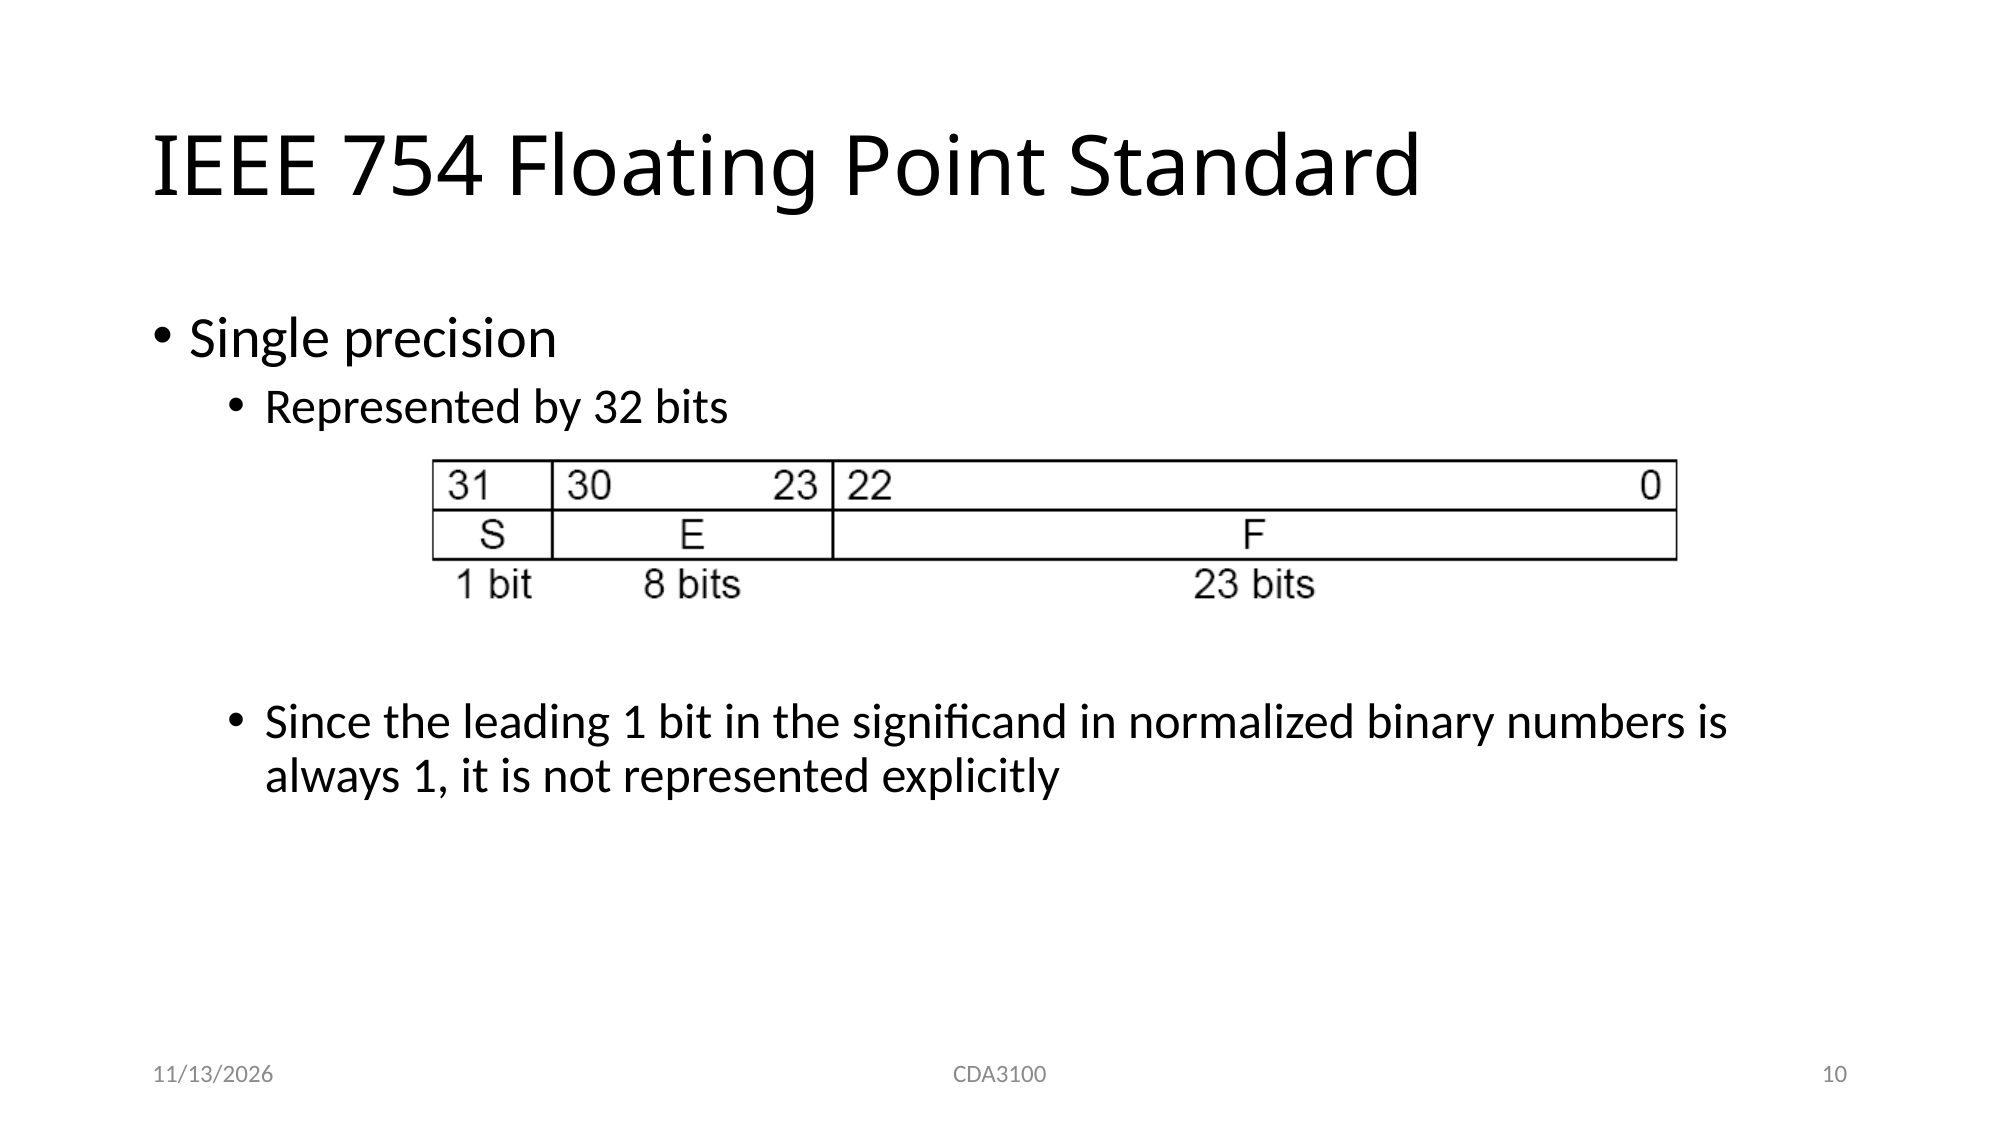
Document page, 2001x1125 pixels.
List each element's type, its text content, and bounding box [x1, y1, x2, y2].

list Single precision Represented by 32 bits Since the leading 1 bit in the significand in normalized binary numbers is always 1, it is not represented explicitly [137, 299, 1863, 1014]
picture [424, 449, 1688, 609]
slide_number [137, 1042, 588, 1103]
slide_number 10 [1412, 1042, 1863, 1103]
title IEEE 754 Floating Point Standard [137, 59, 1863, 278]
footer CDA3100 [662, 1042, 1338, 1103]
